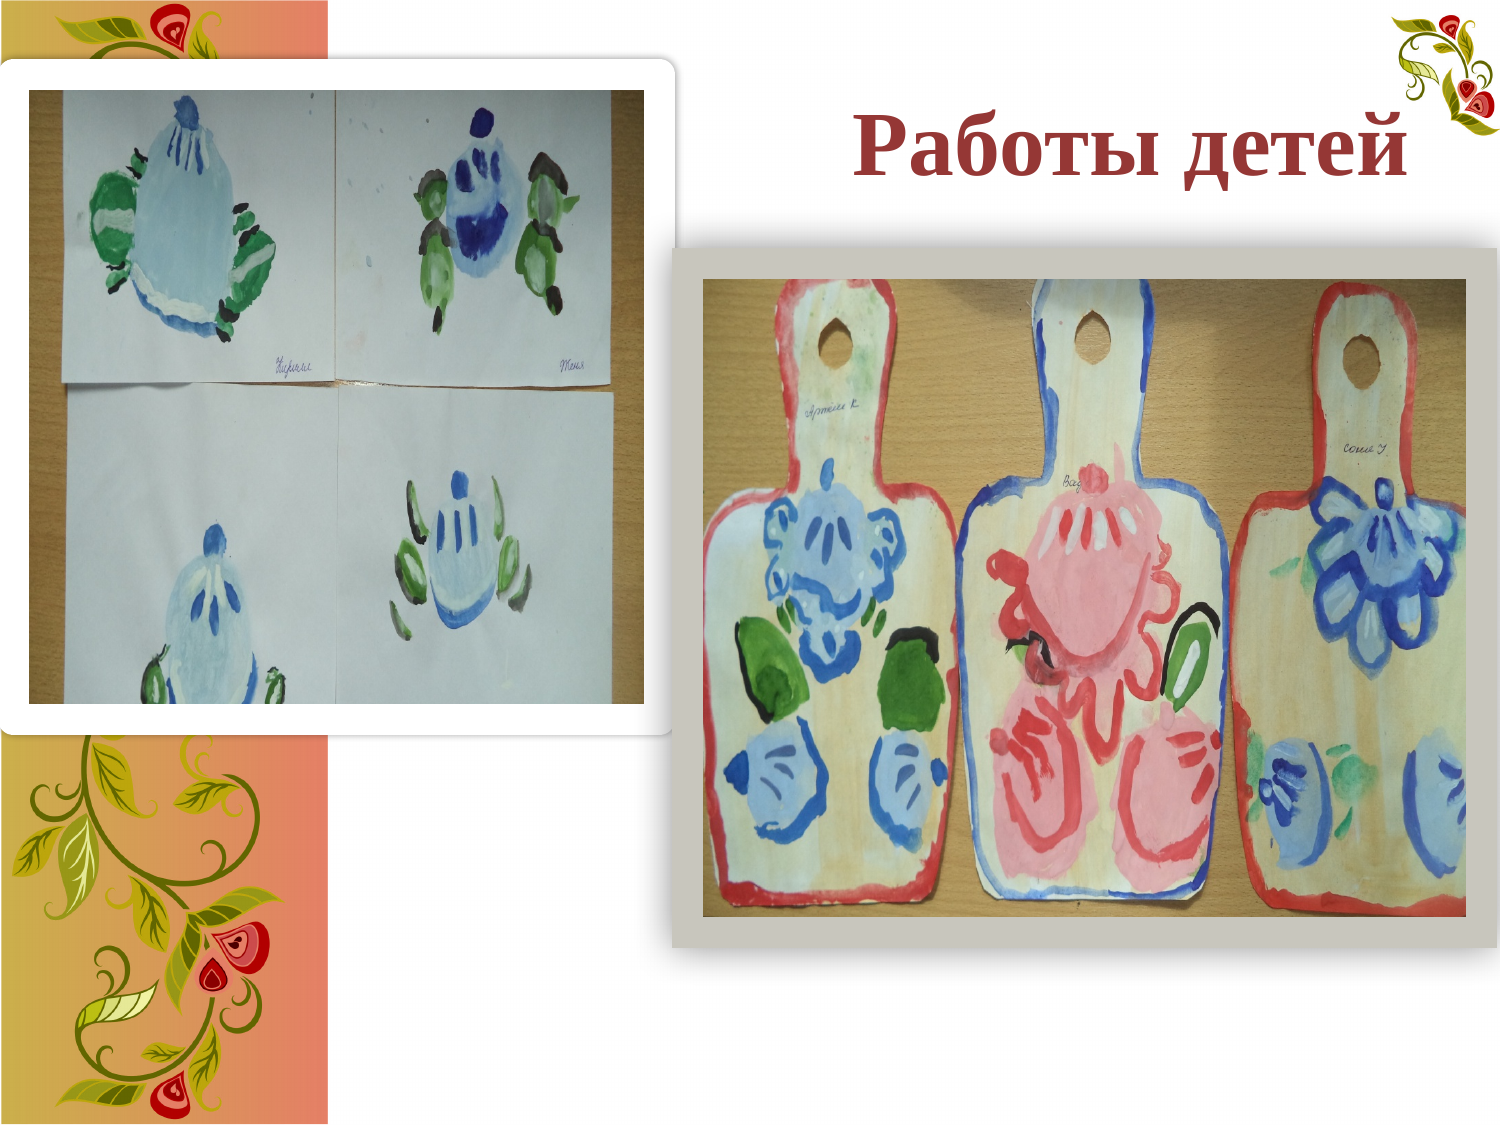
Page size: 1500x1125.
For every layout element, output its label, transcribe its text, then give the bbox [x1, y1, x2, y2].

picture [0, 0, 1500, 1125]
picture [29, 89, 644, 705]
title Работы детей [312, 45, 1425, 222]
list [702, 278, 1466, 918]
